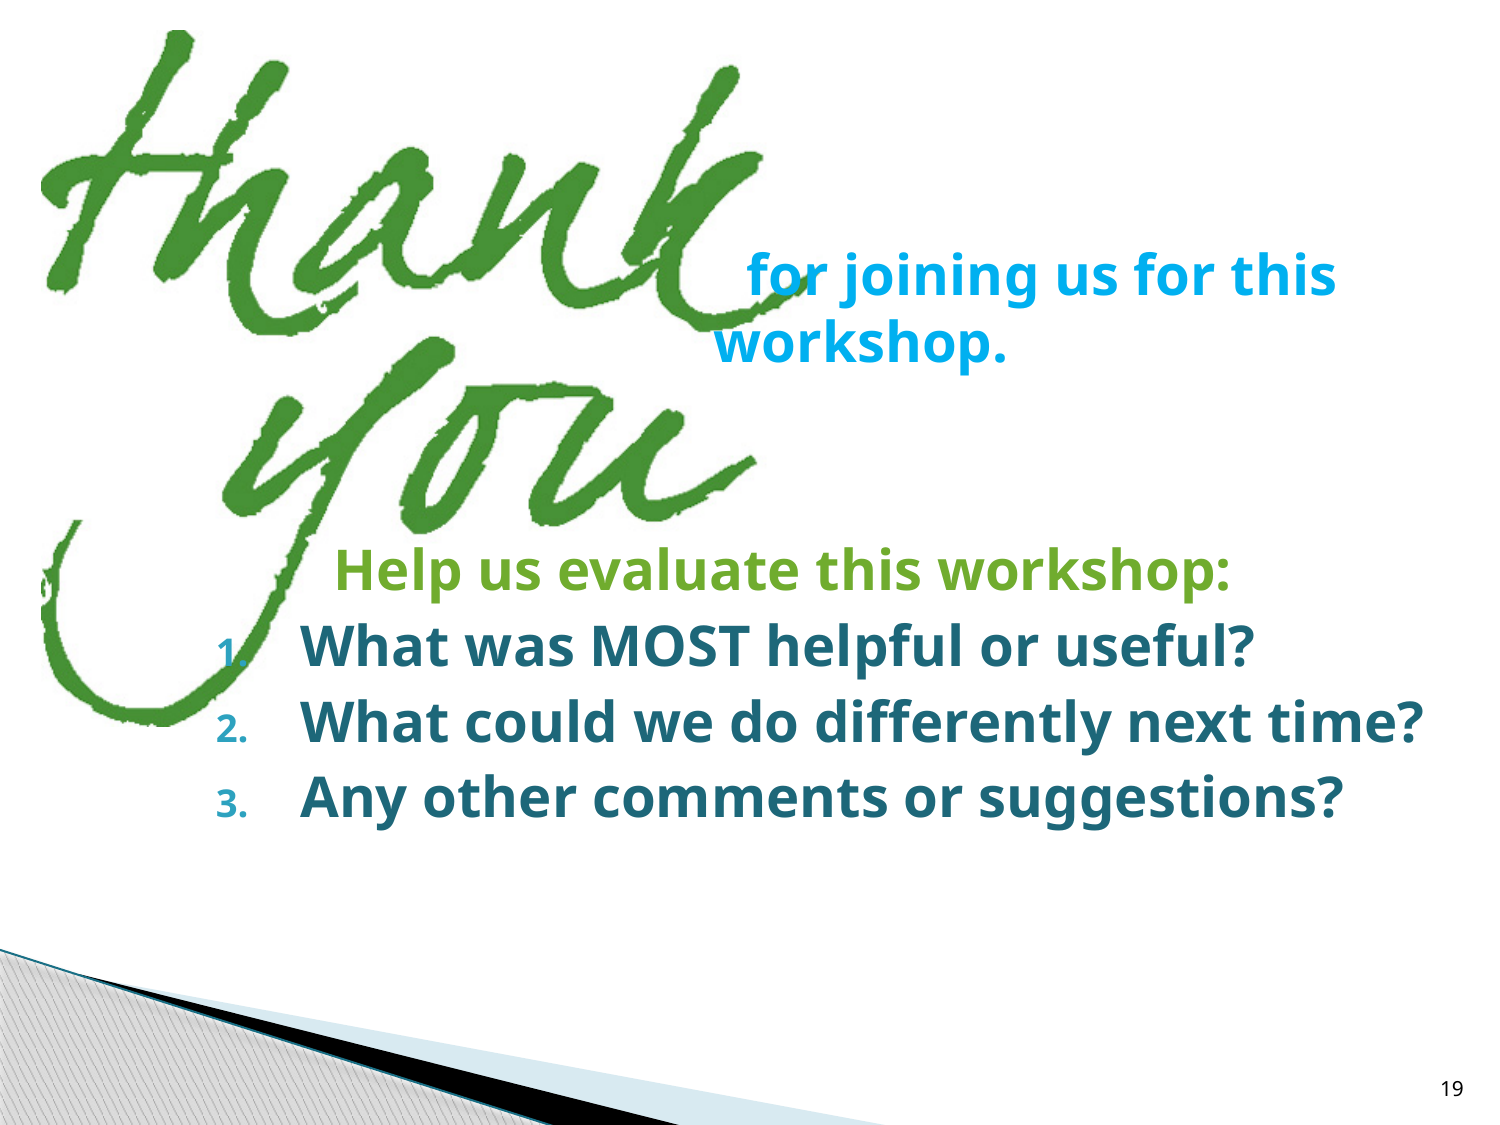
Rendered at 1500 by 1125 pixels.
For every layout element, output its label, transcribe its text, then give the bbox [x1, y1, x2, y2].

slide_number 19 [1418, 1051, 1479, 1112]
picture [41, 30, 823, 727]
list for joining us for this workshop. Help us evaluate this workshop: What was MOST helpful or useful? What could we do differently next time? Any other comments or suggestions? [183, 231, 1459, 1045]
